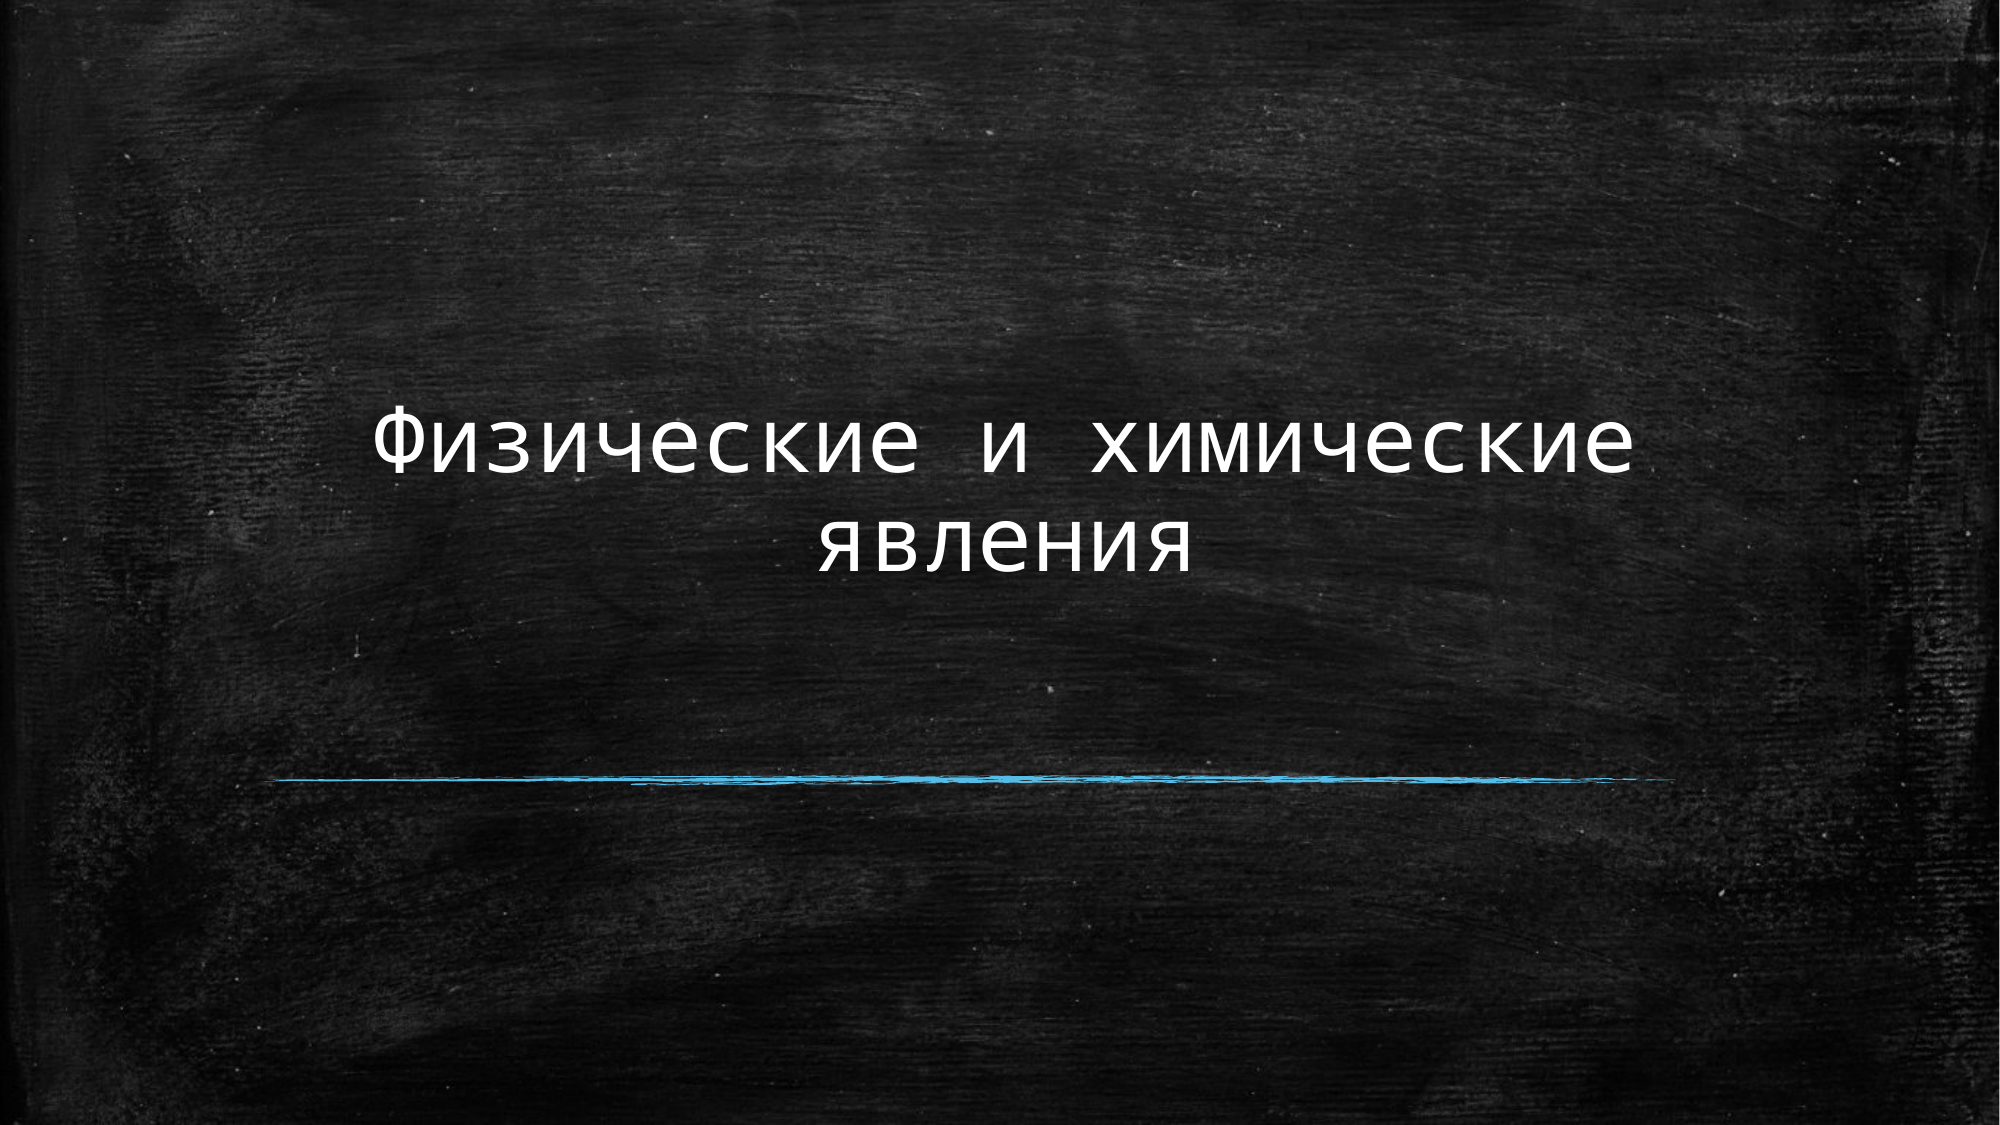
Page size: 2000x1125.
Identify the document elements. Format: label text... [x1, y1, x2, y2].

title Физические и химические явления [255, 160, 1756, 599]
